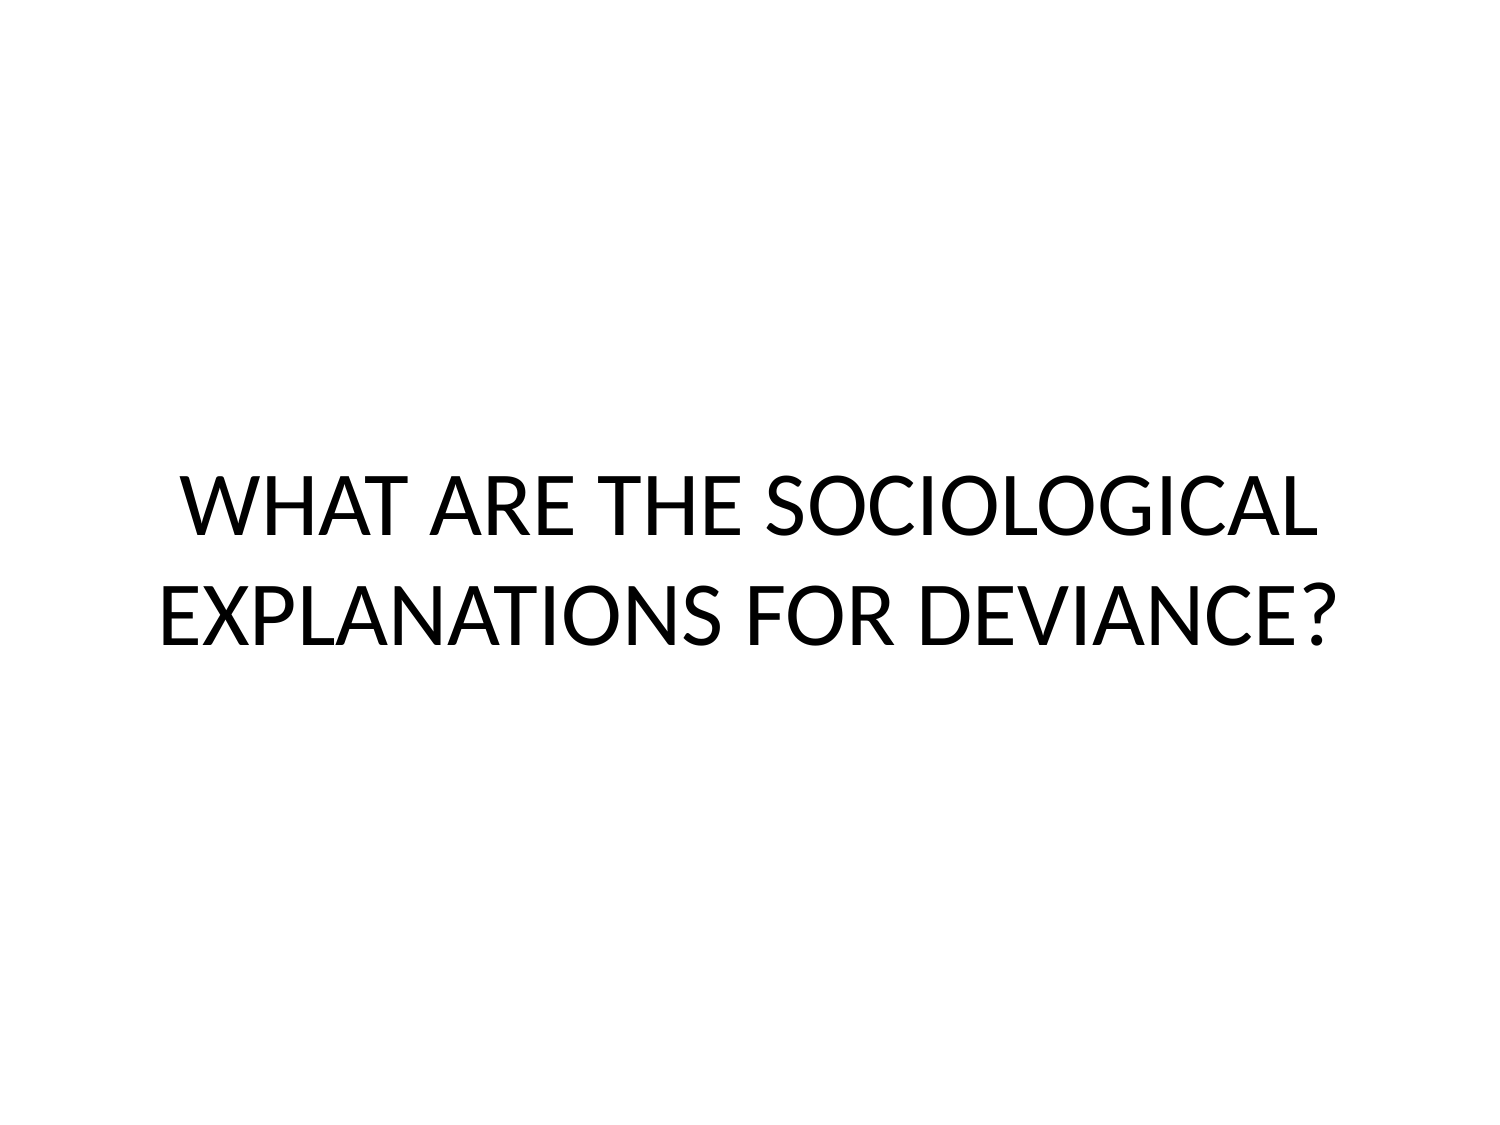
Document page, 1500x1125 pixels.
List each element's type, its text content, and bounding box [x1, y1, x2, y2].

title WHAT ARE THE SOCIOLOGICAL EXPLANATIONS FOR DEVIANCE? [75, 45, 1425, 1063]
